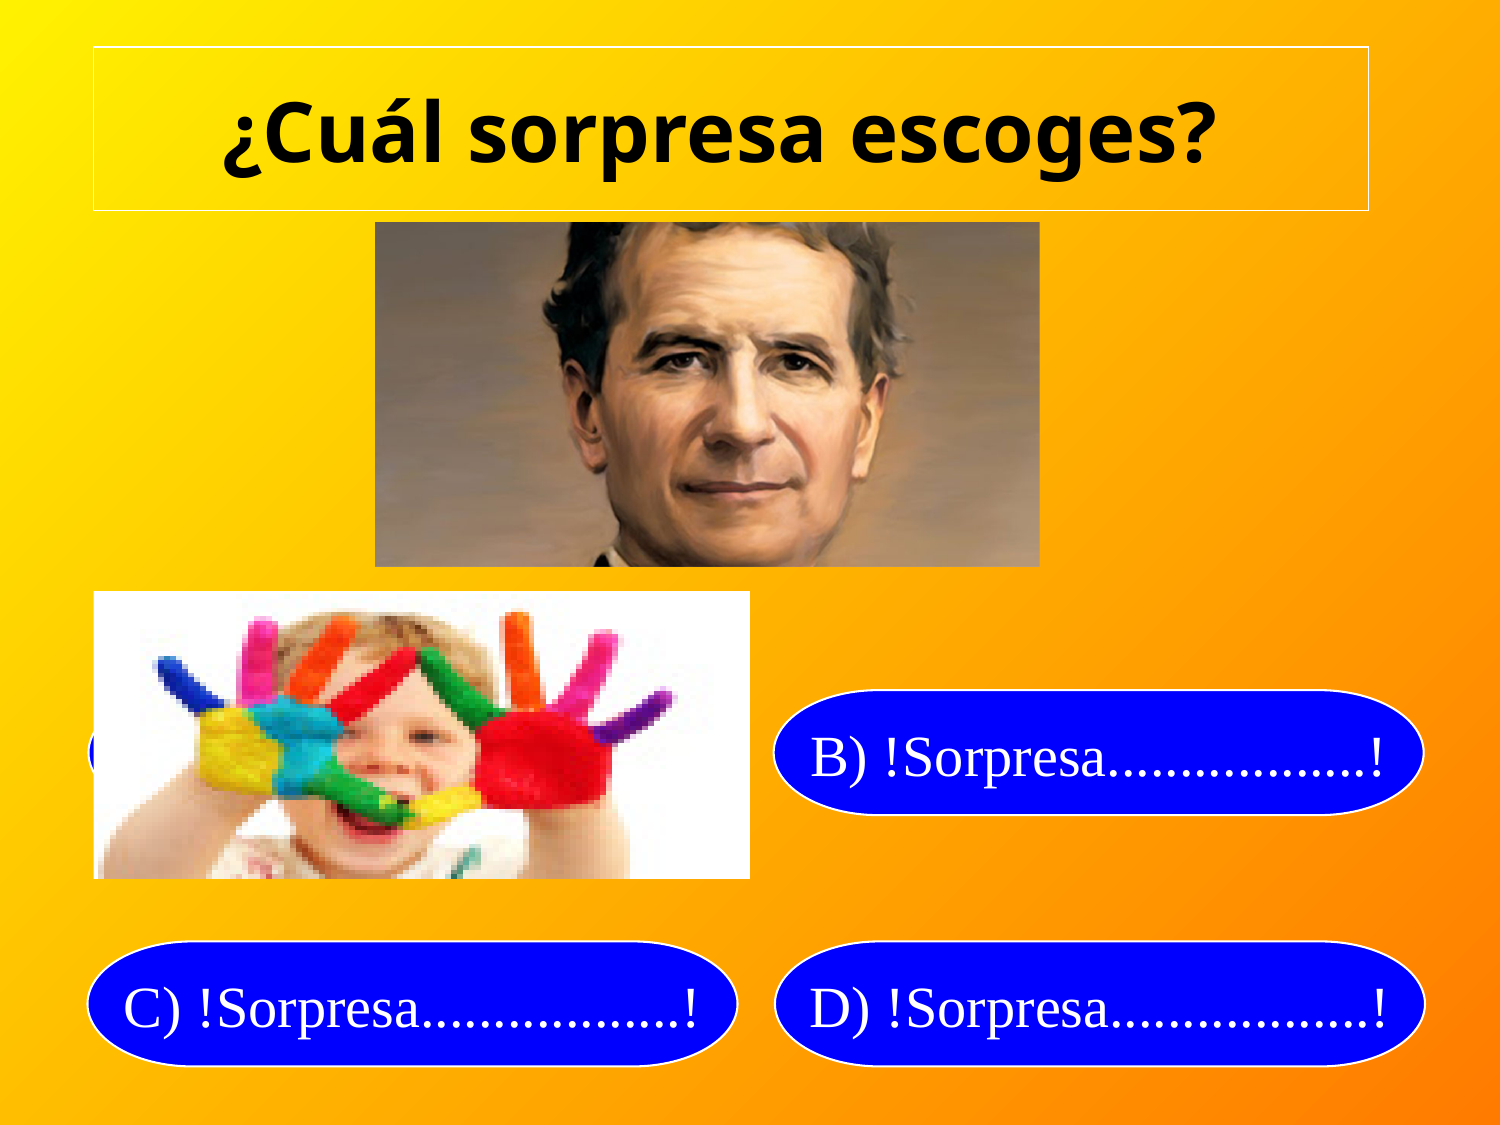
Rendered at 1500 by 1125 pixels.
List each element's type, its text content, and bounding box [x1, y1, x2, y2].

text_box C) !Sorpresa..................! [87, 941, 738, 1067]
title ¿Cuál sorpresa escoges? [93, 46, 1369, 211]
picture [374, 222, 1040, 568]
text_box B) !Sorpresa..................! [773, 690, 1424, 816]
picture [93, 591, 751, 880]
text_box D) !Sorpresa..................! [774, 941, 1426, 1067]
